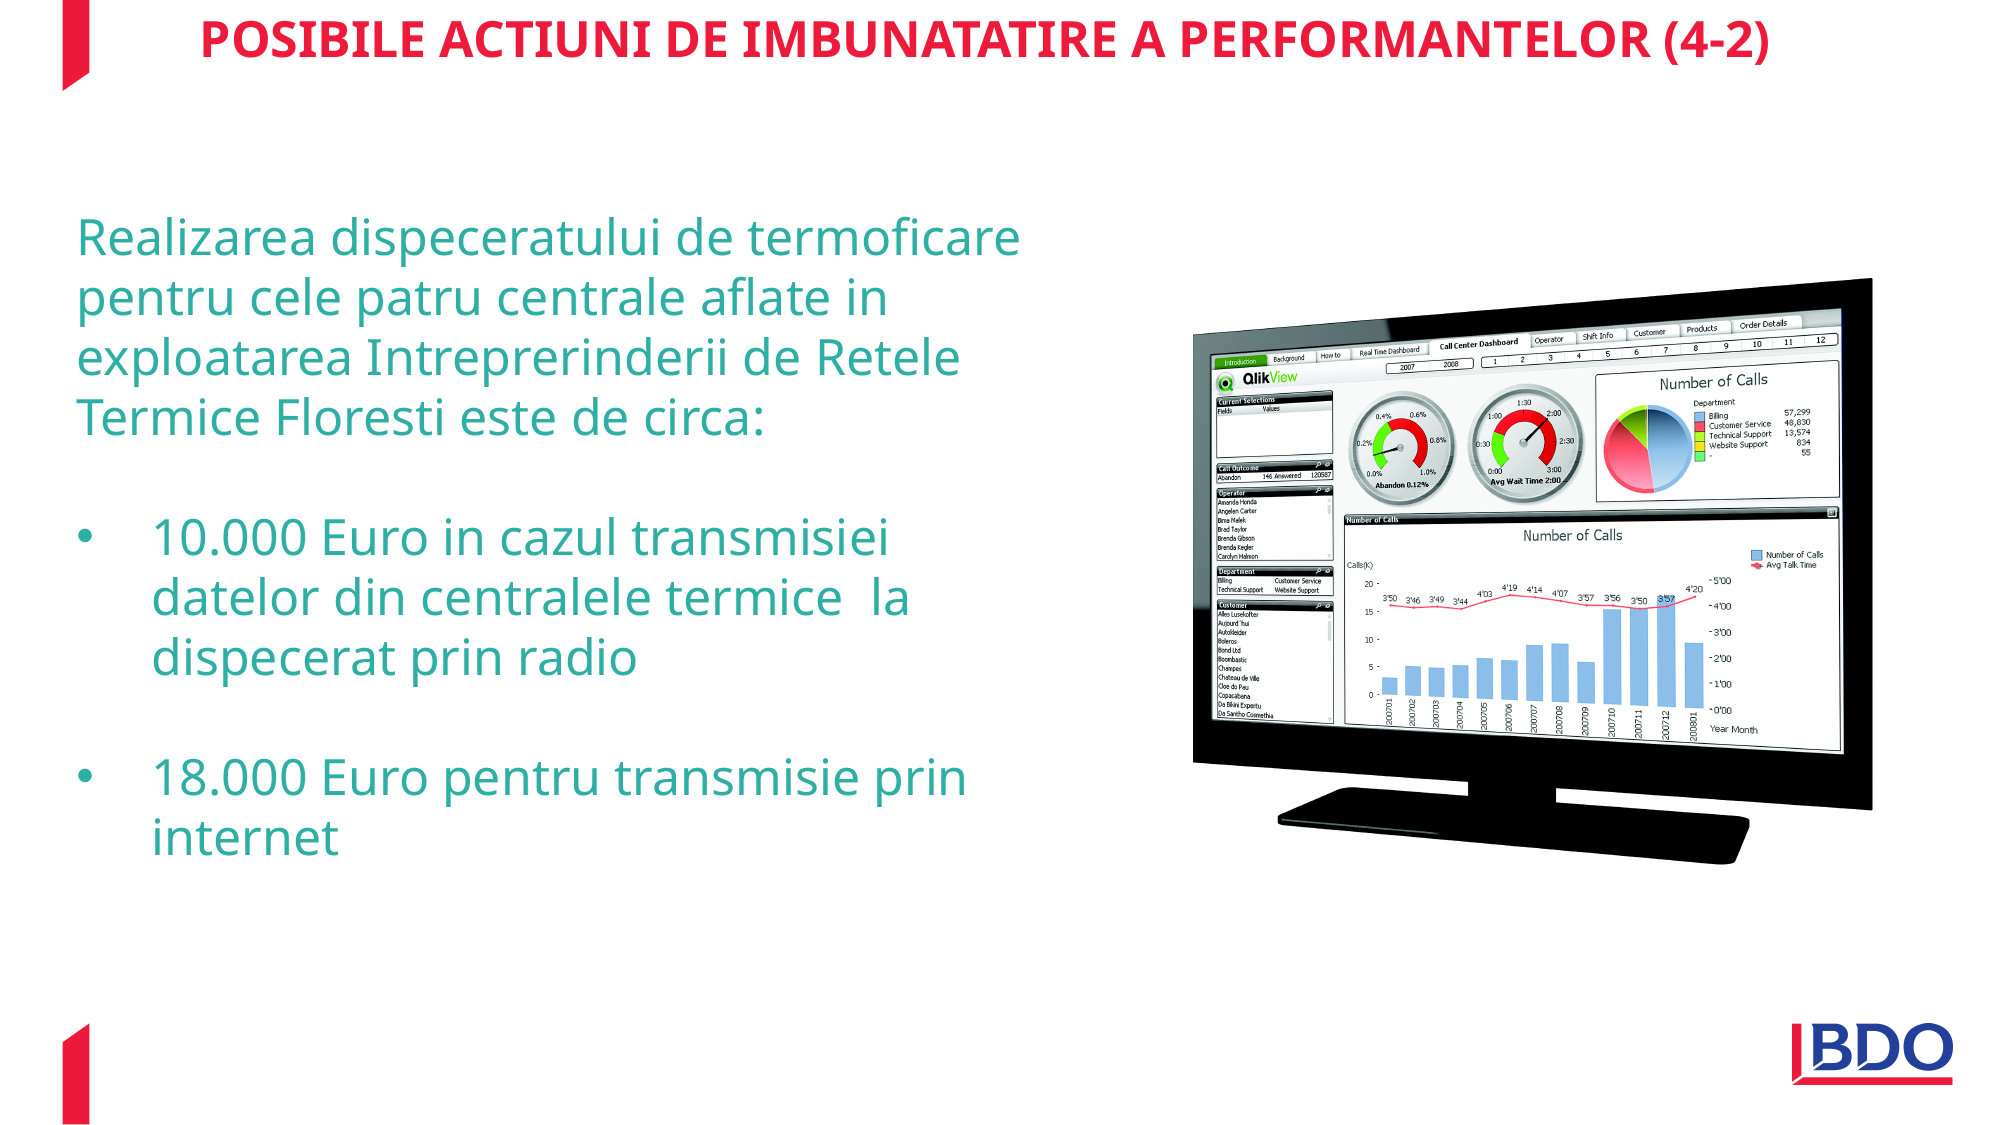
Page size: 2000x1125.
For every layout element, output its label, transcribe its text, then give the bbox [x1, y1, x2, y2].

picture [1792, 1023, 1953, 1085]
text_box Realizarea dispeceratului de termoficare pentru cele patru centrale aflate in exploatarea Intreprerinderii de Retele Termice Floresti este de circa: 10.000 Euro in cazul transmisiei datelor din centralele termice la dispecerat prin radio 18.000 Euro pentru transmisie prin internet [61, 198, 1062, 873]
picture [1109, 253, 1947, 881]
text_box POSIBILE ACTIUNI DE IMBUNATATIRE A PERFORMANTELOR (4-2) [168, 0, 1803, 115]
